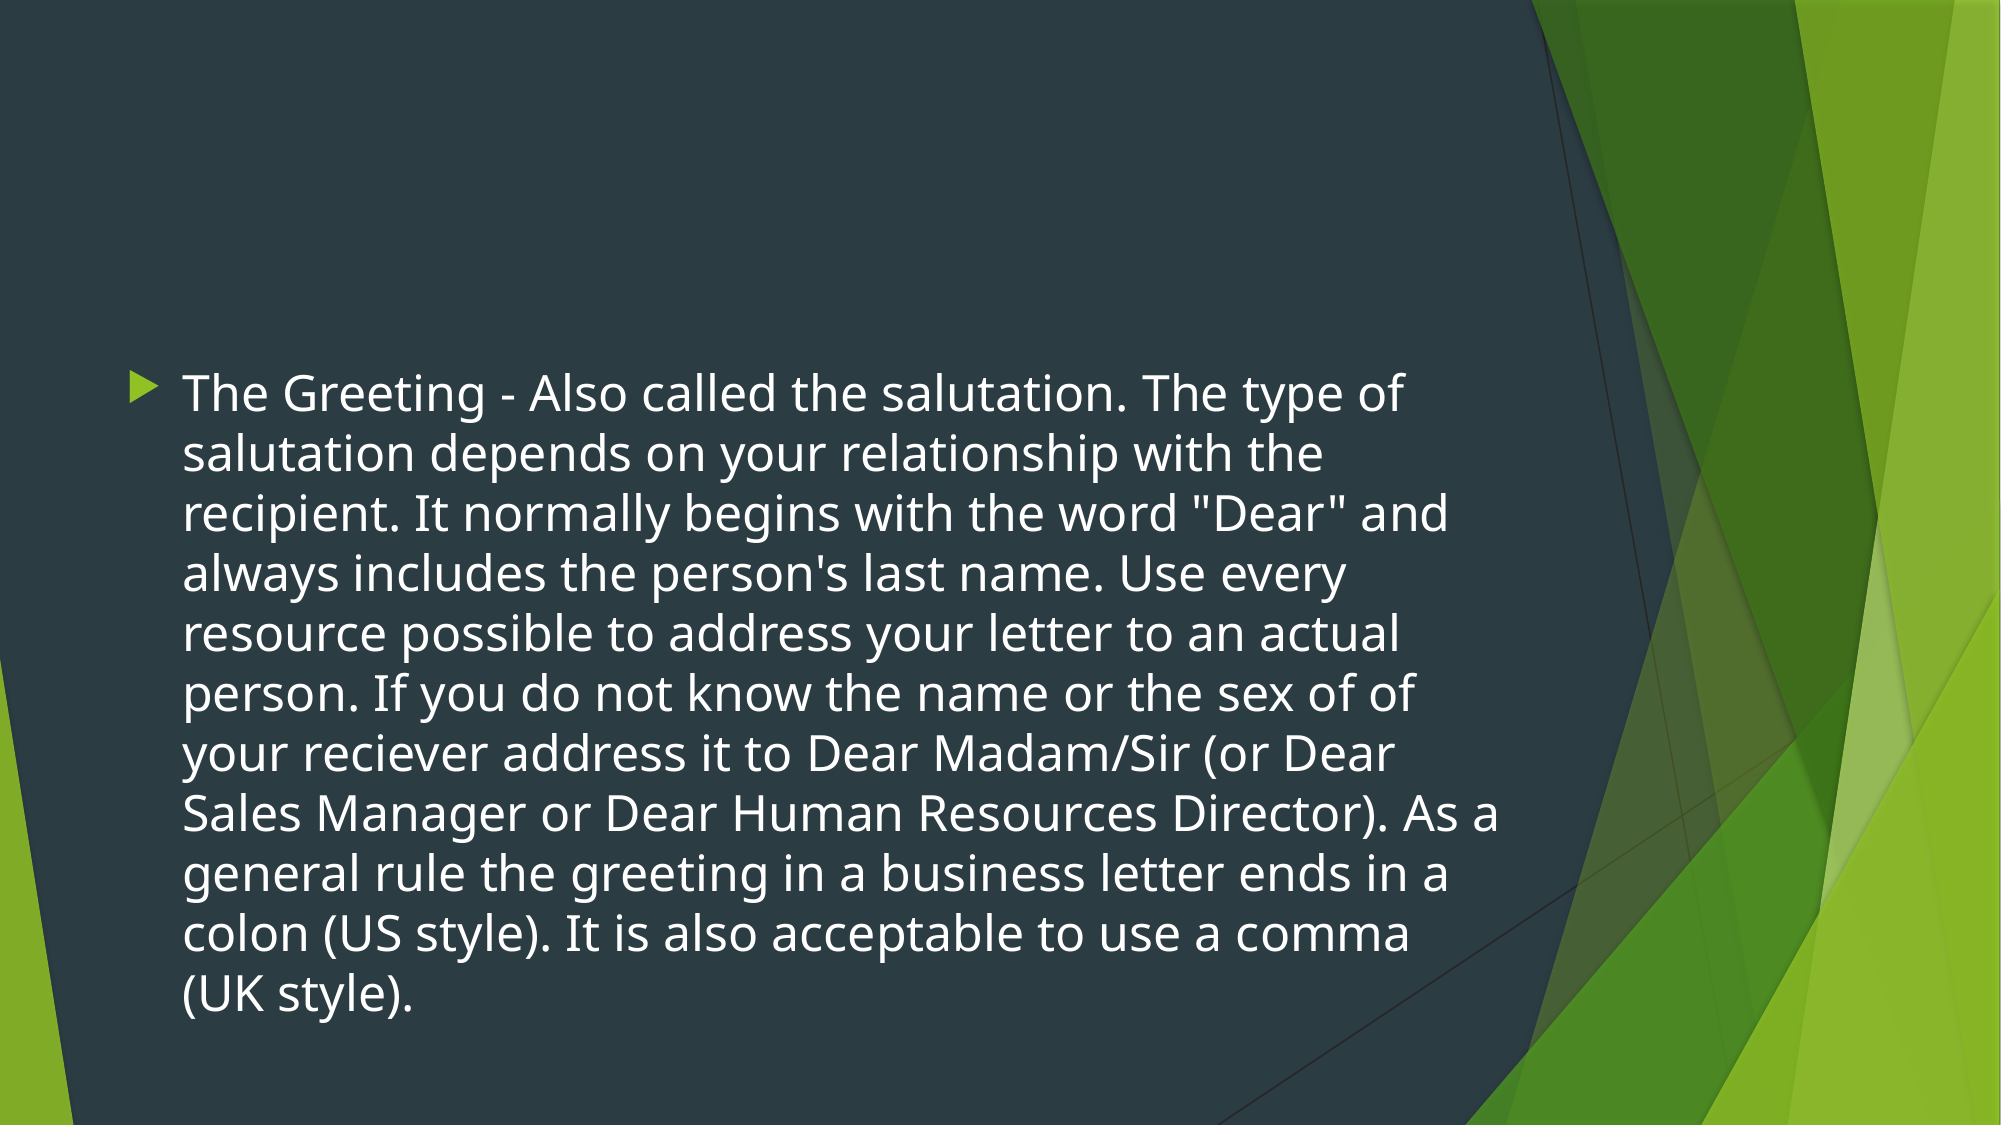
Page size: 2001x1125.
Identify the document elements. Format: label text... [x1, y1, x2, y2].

list The Greeting - Also called the salutation. The type of salutation depends on your relationship with the recipient. It normally begins with the word "Dear" and always includes the person's last name. Use every resource possible to address your letter to an actual person. If you do not know the name or the sex of of your reciever address it to Dear Madam/Sir (or Dear Sales Manager or Dear Human Resources Director). As a general rule the greeting in a business letter ends in a colon (US style). It is also acceptable to use a comma (UK style). [111, 354, 1522, 992]
